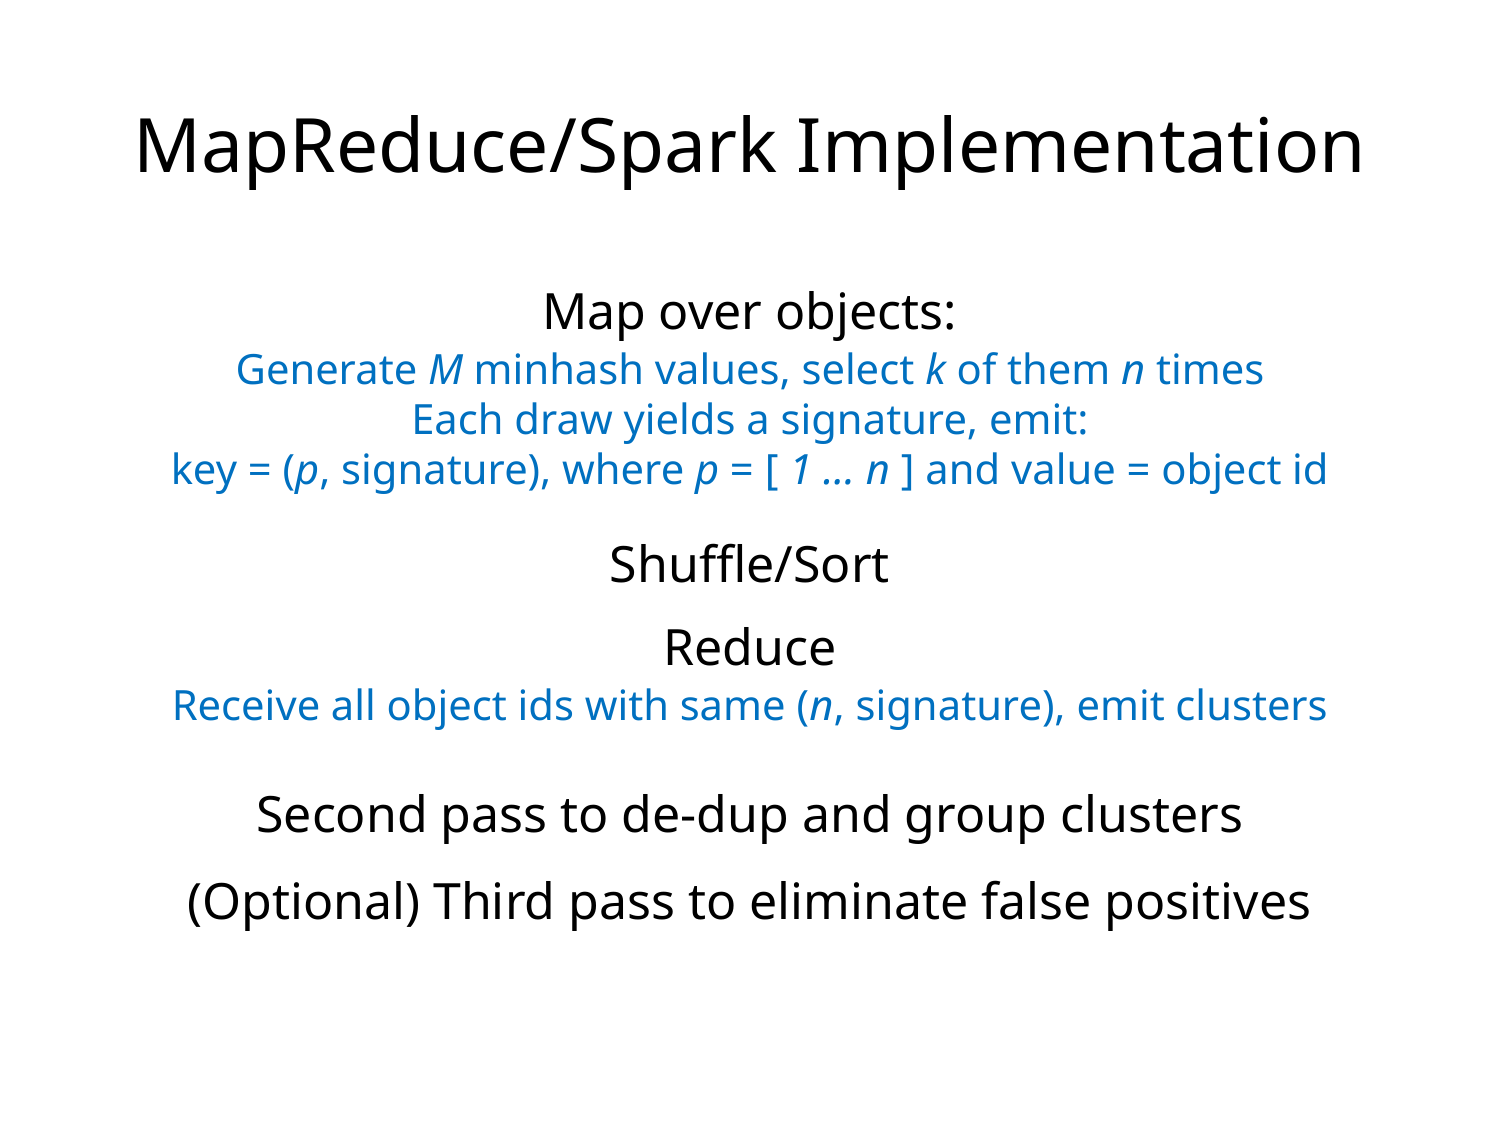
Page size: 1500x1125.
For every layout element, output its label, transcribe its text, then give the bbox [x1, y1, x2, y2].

text_box MapReduce/Spark Implementation [0, 90, 1500, 203]
text_box (Optional) Third pass to eliminate false positives [0, 862, 1500, 938]
text_box Generate M minhash values, select k of them n times Each draw yields a signature, emit: key = (p, signature), where p = [ 1 … n ] and value = object id [0, 335, 1500, 500]
text_box Shuffle/Sort [0, 524, 1500, 600]
text_box Reduce [0, 608, 1500, 670]
text_box Map over objects: [0, 272, 1500, 335]
text_box Second pass to de-dup and group clusters [0, 774, 1500, 850]
text_box Receive all object ids with same (n, signature), emit clusters [0, 670, 1500, 736]
